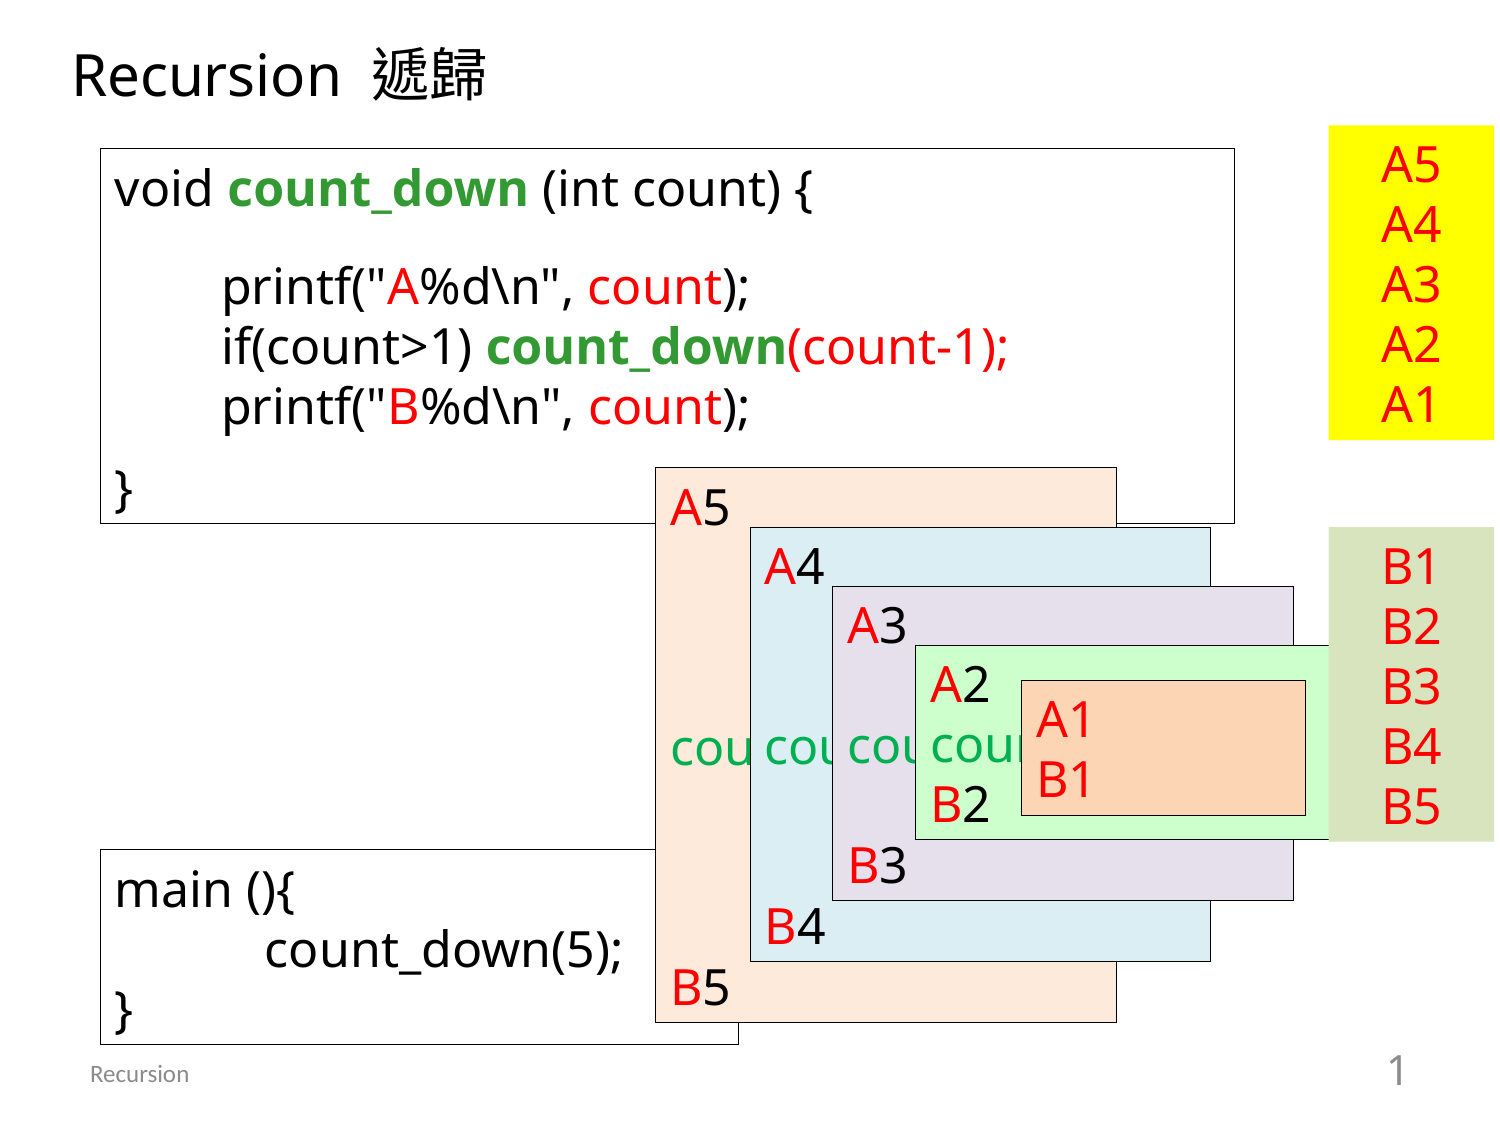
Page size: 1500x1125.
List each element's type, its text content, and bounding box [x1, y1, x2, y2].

text_box A5 A4 A3 A2 A1 [1328, 125, 1495, 441]
slide_number 1 [1074, 1042, 1425, 1103]
text_box B1 B2 B3 B4 B5 [1328, 527, 1495, 842]
text_box A3 count_down(2); B3 [832, 586, 1294, 901]
text_box printf("A%d\n", count); if(count>1) count_down(count-1); printf("B%d\n", count); [206, 247, 1152, 443]
slide_number Recursion [75, 1042, 425, 1103]
text_box A5 count_down(4); B5 [655, 467, 1117, 1023]
text_box A2 count_down(1); B2 [915, 645, 1328, 840]
text_box void count_down (int count) { for(i=count; i>1; i--) printf(" %d\t", count); } [100, 148, 1235, 524]
text_box A4 count_down(3); B4 [750, 527, 1211, 962]
text_box main (){ count_down(5); } [100, 849, 739, 1045]
text_box A1 B1 [1021, 680, 1306, 816]
text_box Recursion 遞歸 [56, 30, 561, 116]
